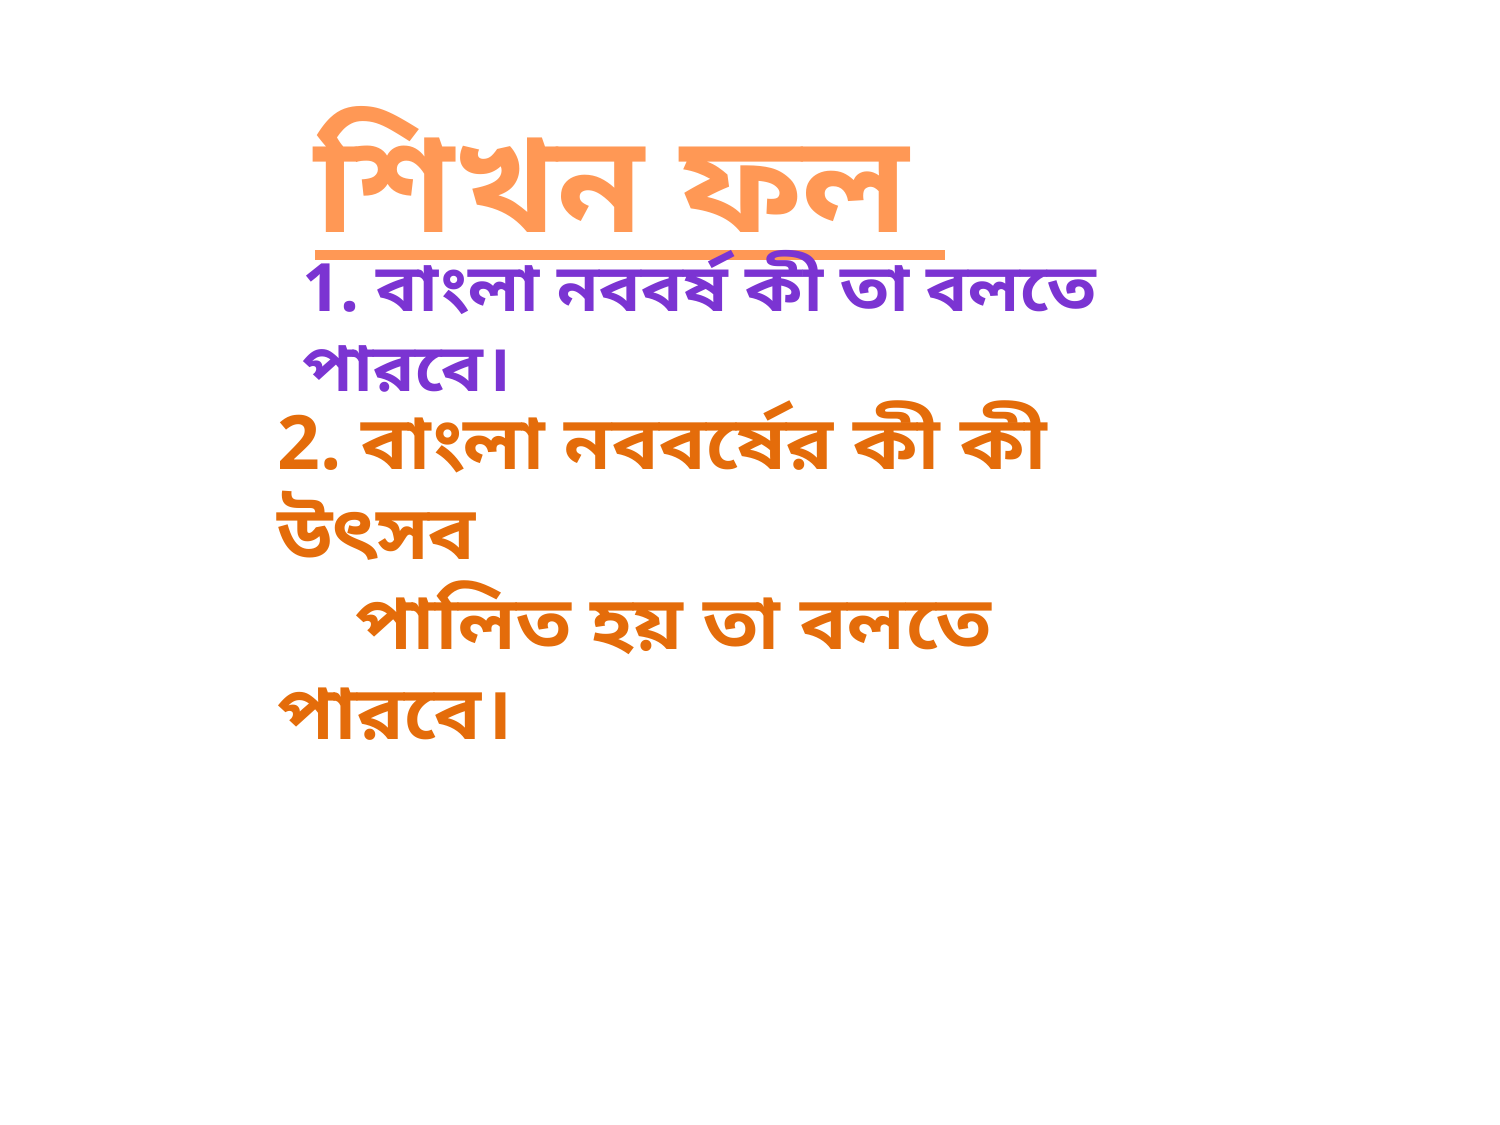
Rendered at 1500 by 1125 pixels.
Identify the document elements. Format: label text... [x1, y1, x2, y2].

text_box 2. বাংলা নববর্ষের কী কী উৎসব পালিত হয় তা বলতে পারবে। [262, 387, 1175, 763]
text_box 1. বাংলা নববর্ষ কী তা বলতে পারবে। [287, 237, 1163, 387]
text_box শিখন ফল [299, 87, 1063, 237]
